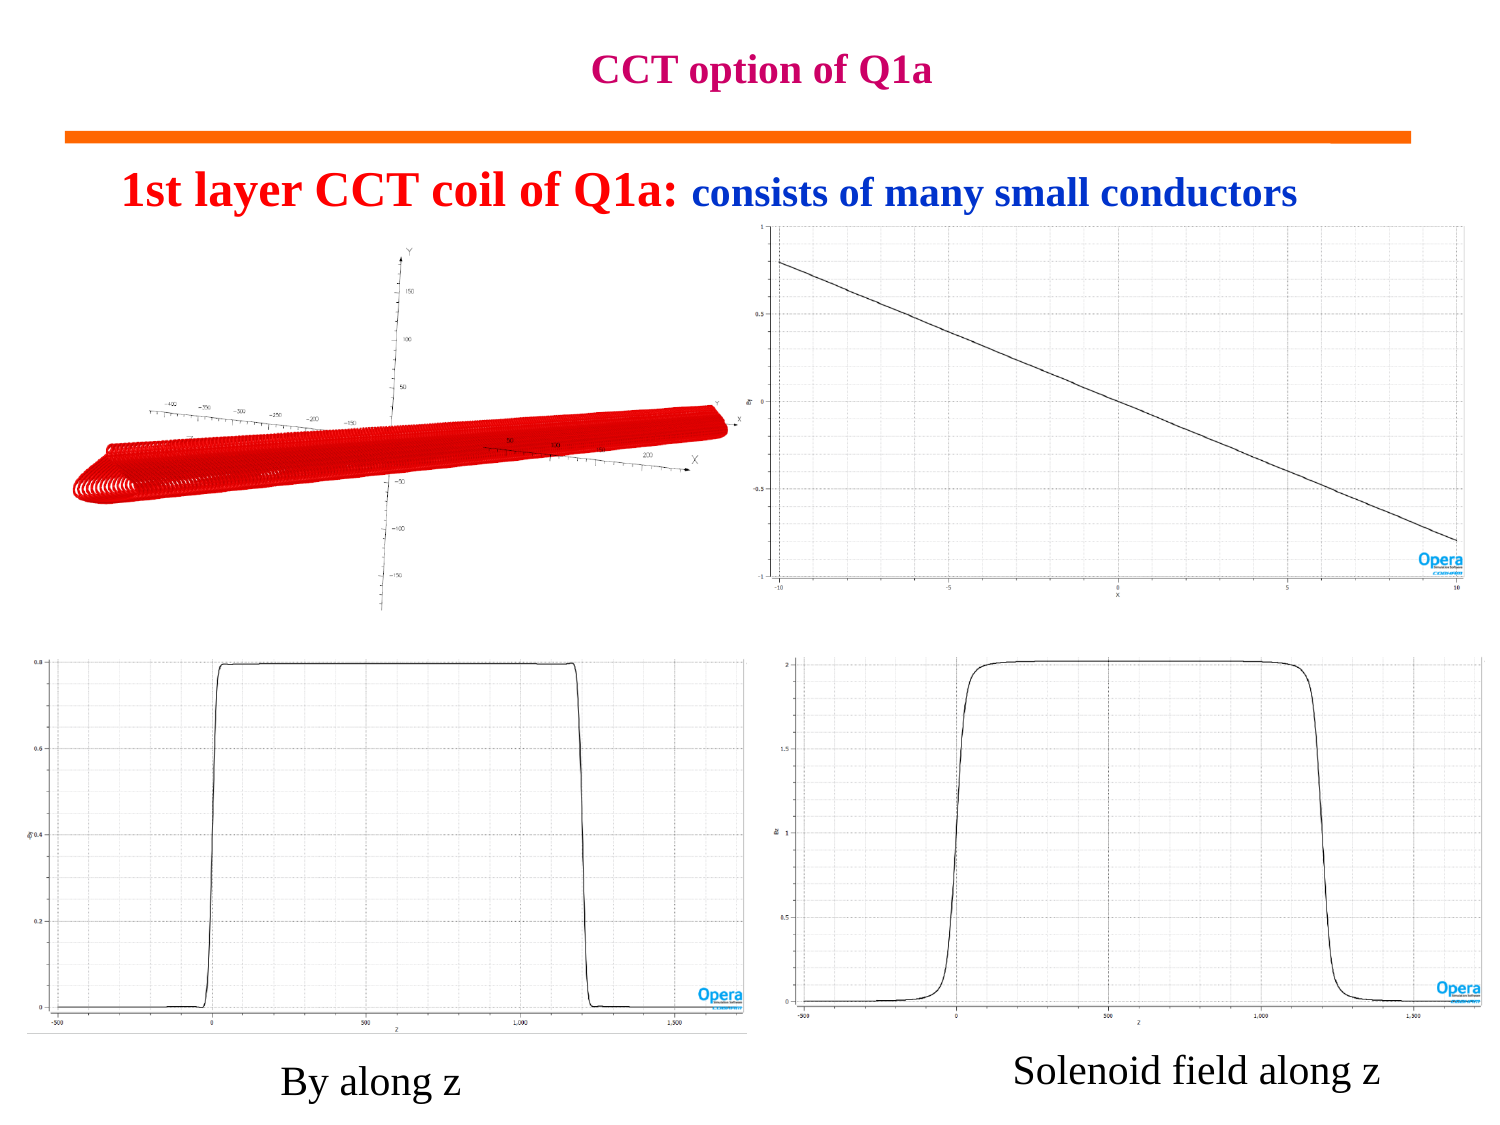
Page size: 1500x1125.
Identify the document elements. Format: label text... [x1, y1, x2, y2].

picture [27, 656, 747, 1034]
title CCT option of Q1a [75, 19, 1460, 115]
picture [49, 222, 1467, 616]
picture [773, 656, 1485, 1025]
list 1st layer CCT coil of Q1a: consists of many small conductors [53, 148, 1471, 1083]
text_box Solenoid field along z [998, 1035, 1432, 1100]
text_box By along z [265, 1046, 526, 1112]
